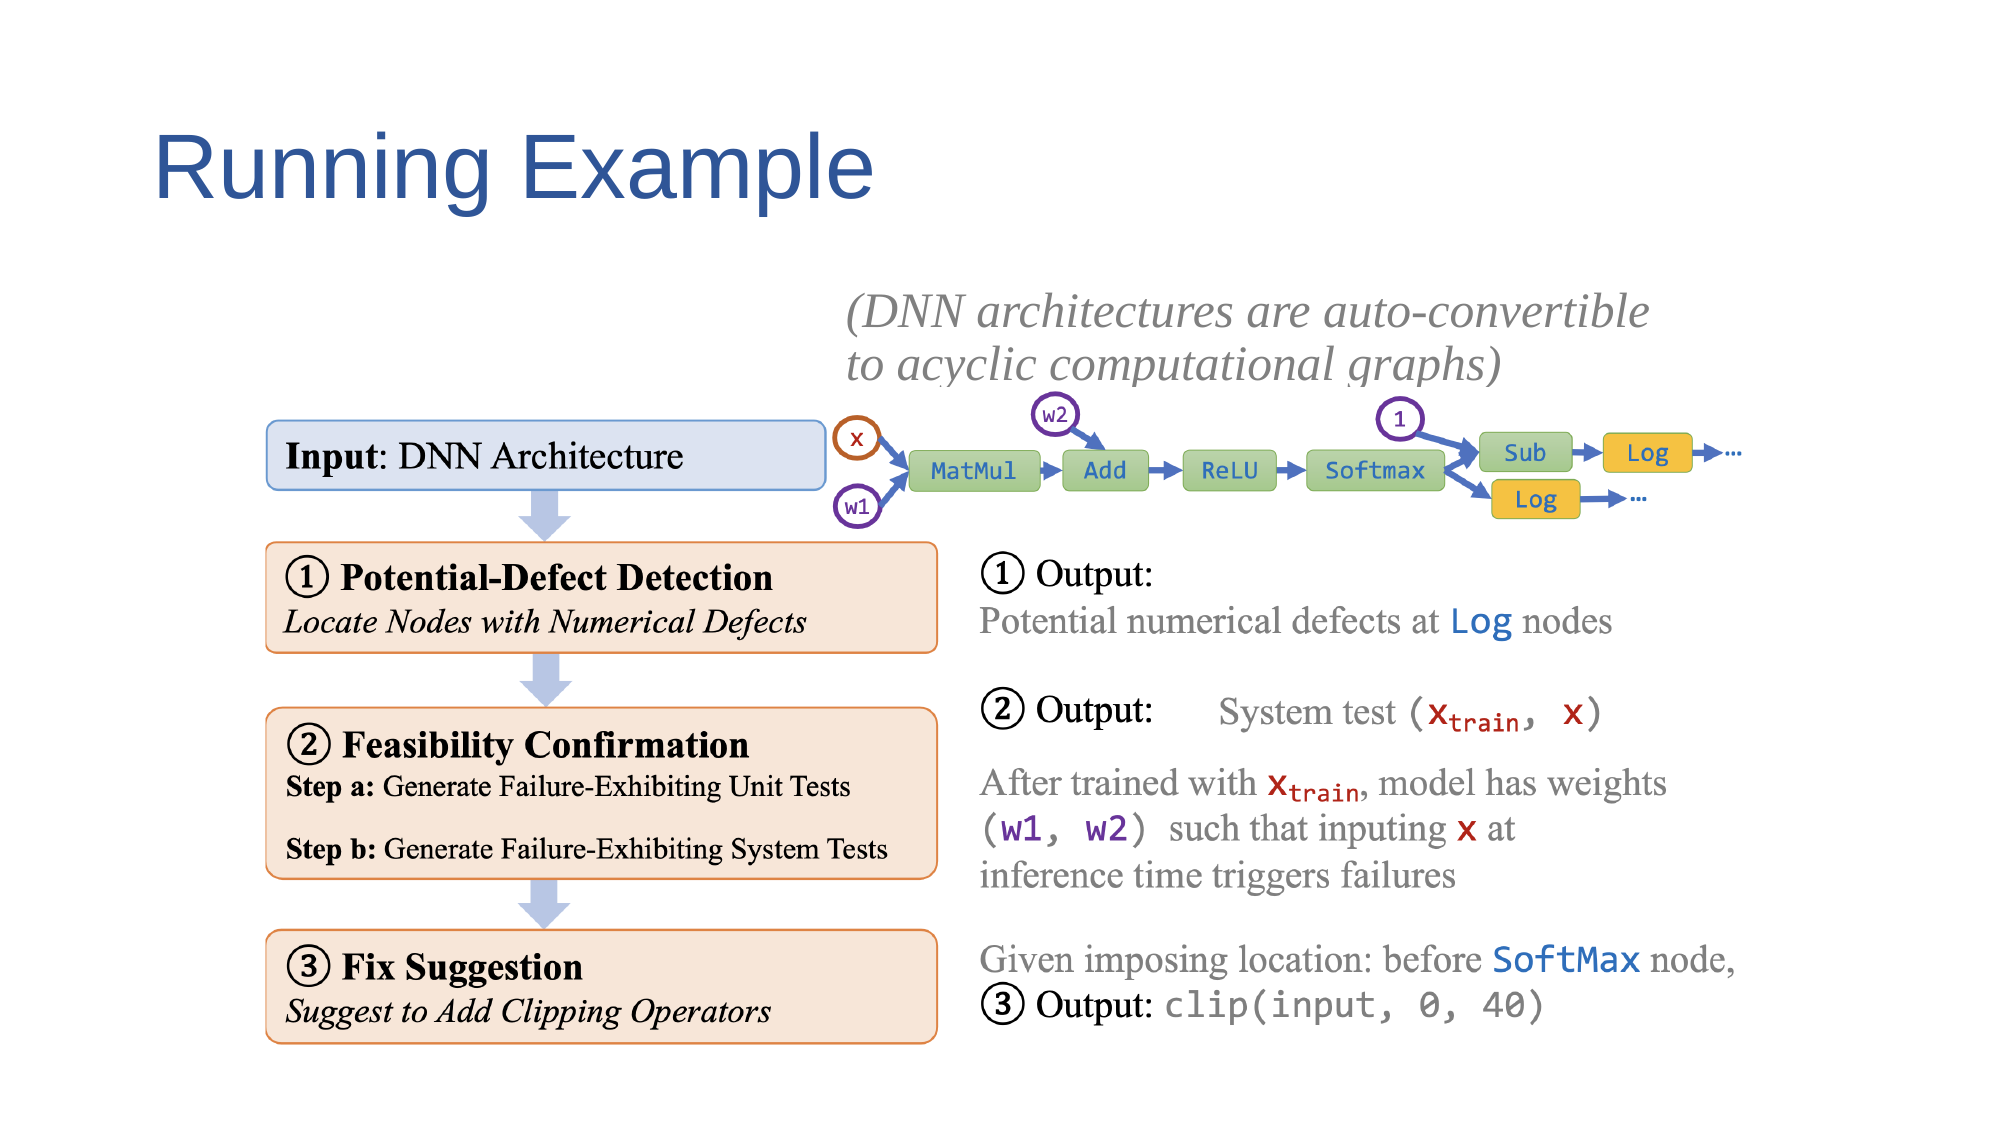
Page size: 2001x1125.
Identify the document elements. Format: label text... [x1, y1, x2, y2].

list (DNN architectures are auto-convertible to acyclic computational graphs) [830, 277, 1680, 387]
picture [254, 387, 1746, 1054]
title Running Example [137, 59, 1863, 278]
